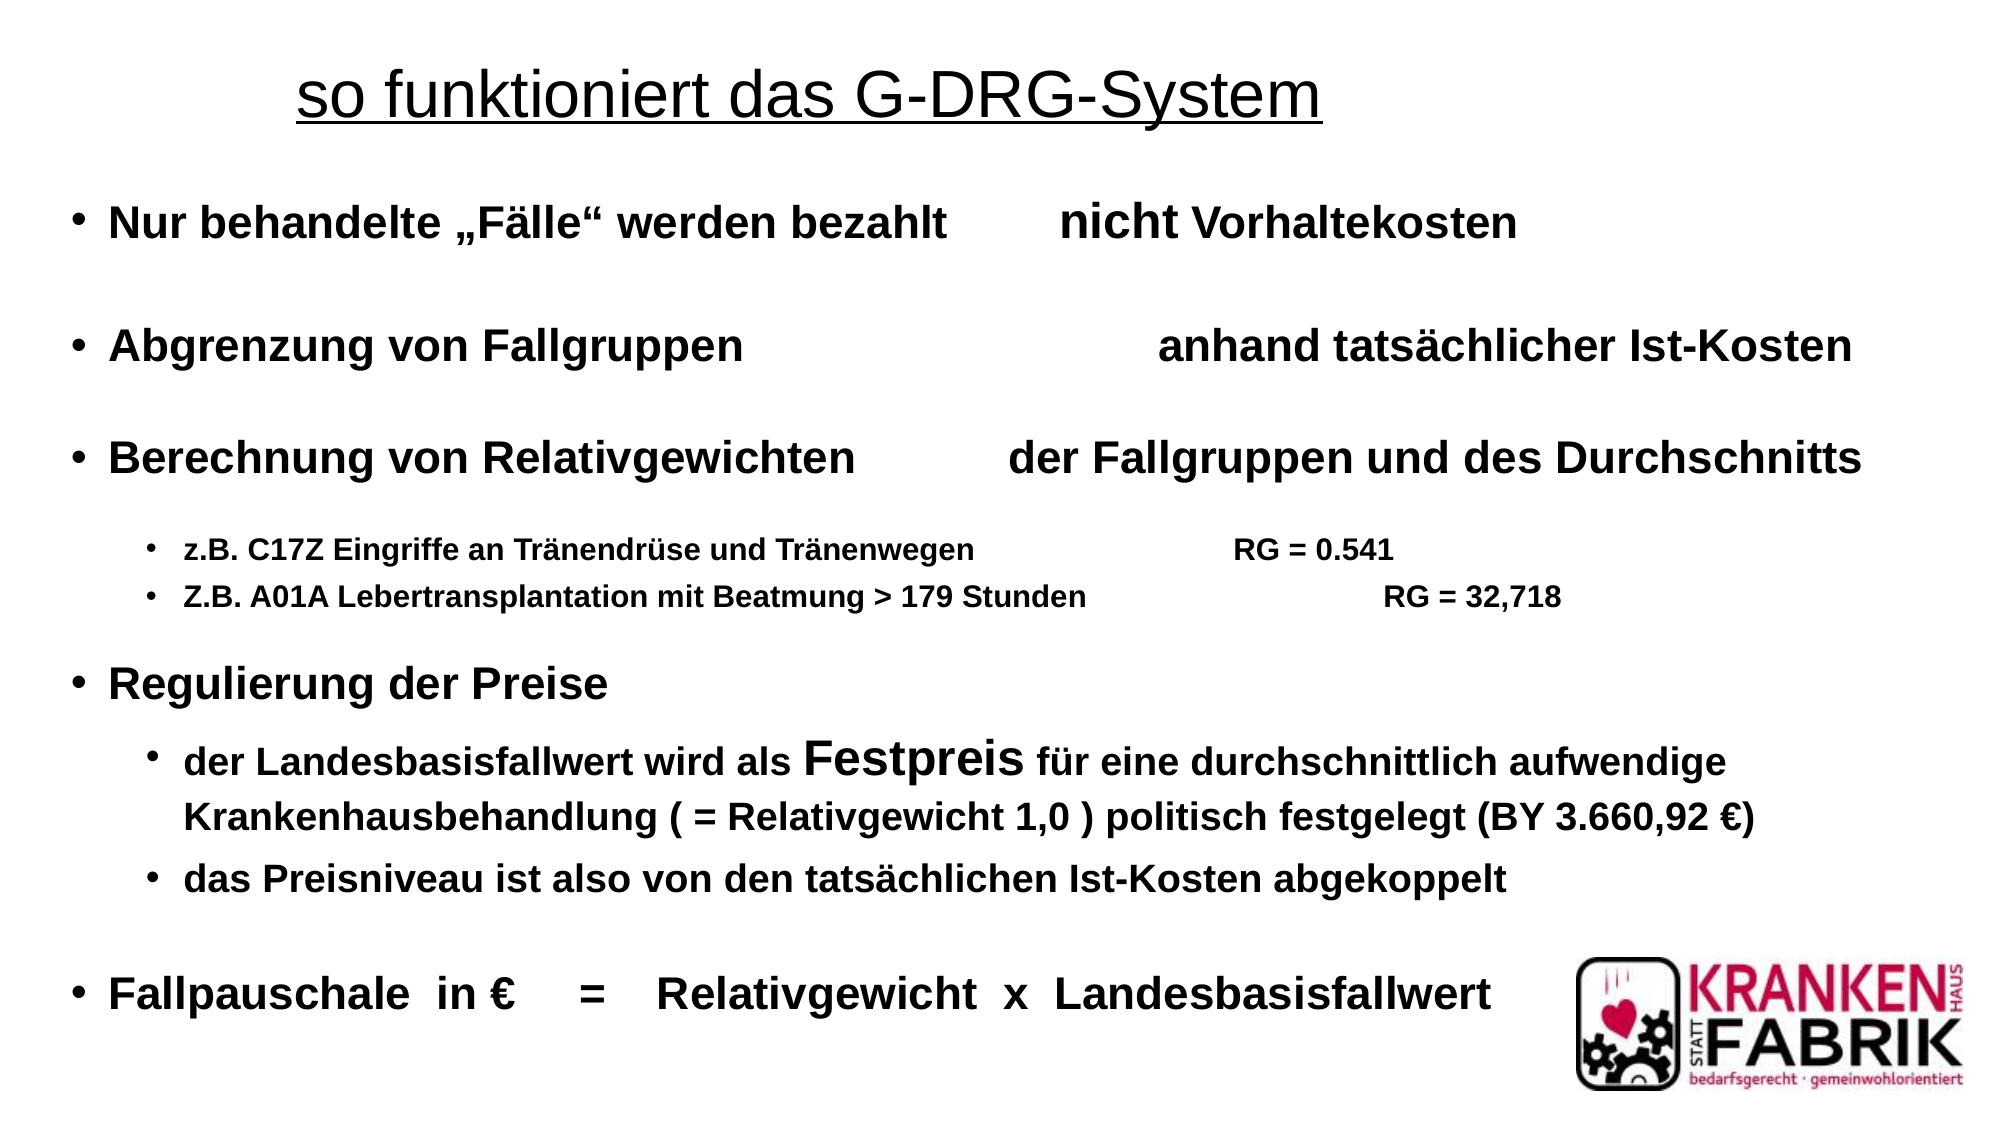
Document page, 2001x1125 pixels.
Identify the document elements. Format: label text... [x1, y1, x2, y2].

text_box Nur behandelte „Fälle“ werden bezahlt nicht Vorhaltekosten Abgrenzung von Fallgruppen anhand tatsächlicher Ist-Kosten Berechnung von Relativgewichten der Fallgruppen und des Durchschnitts z.B. C17Z Eingriffe an Tränendrüse und Tränenwegen RG = 0.541 Z.B. A01A Lebertransplantation mit Beatmung > 179 Stunden RG = 32,718 Regulierung der Preise der Landesbasisfallwert wird als Festpreis für eine durchschnittlich aufwendige Krankenhausbehandlung ( = Relativgewicht 1,0 ) politisch festgelegt (BY 3.660,92 €) das Preisniveau ist also von den tatsächlichen Ist-Kosten abgekoppelt Fallpauschale in € = Relativgewicht x Landesbasisfallwert [55, 136, 1987, 1093]
picture [1576, 957, 1963, 1091]
title so funktioniert das G-DRG-System [84, 19, 1535, 136]
